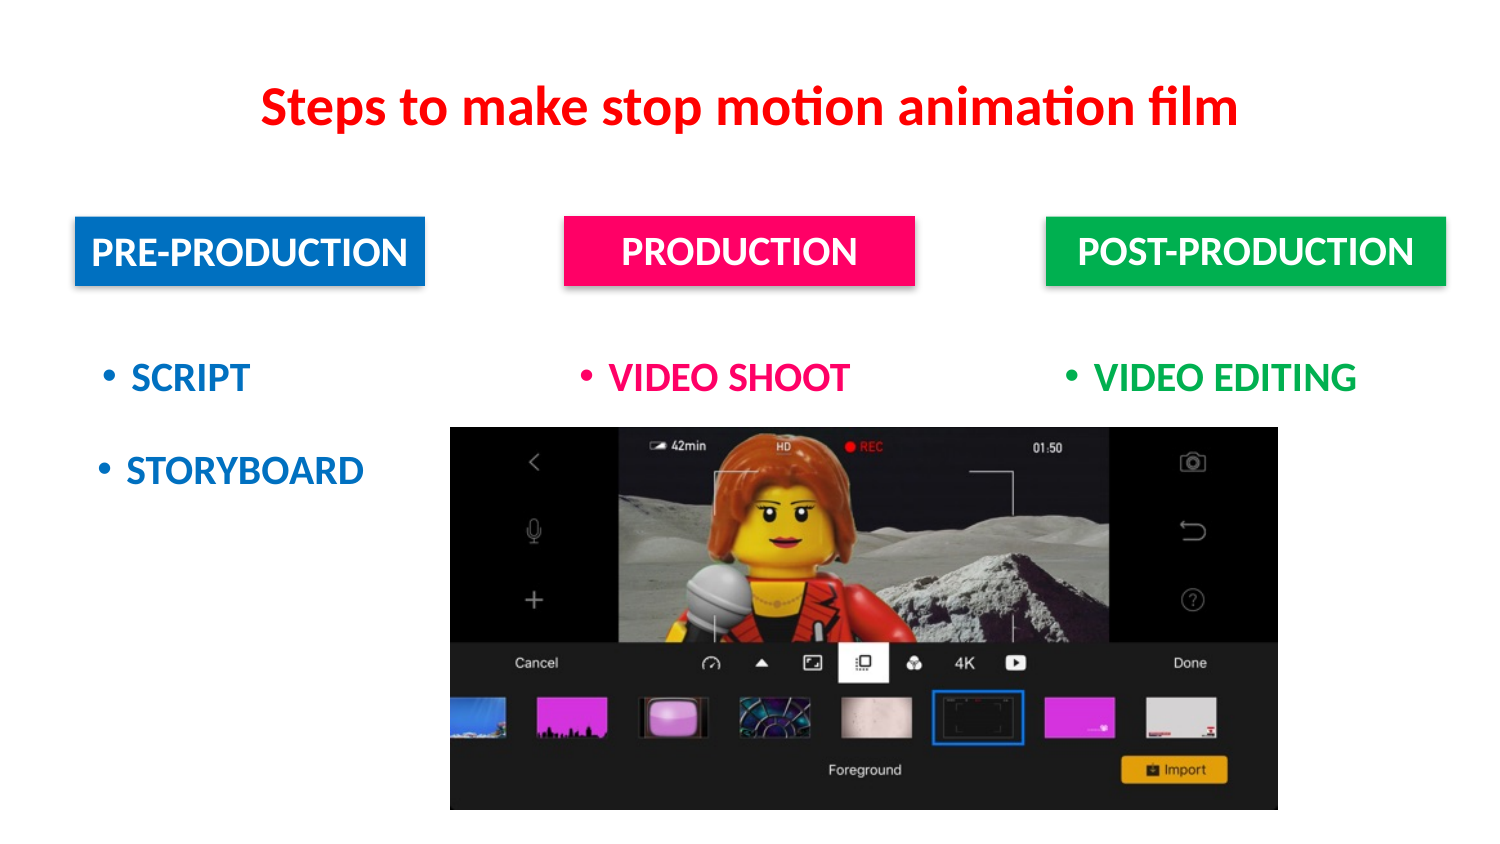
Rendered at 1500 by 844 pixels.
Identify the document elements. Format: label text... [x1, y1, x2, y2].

text_box VIDEO EDITING [1049, 342, 1425, 408]
text_box POST-PRODUCTION [1046, 216, 1447, 286]
text_box PRODUCTION [564, 216, 915, 286]
text_box SCRIPT [87, 342, 365, 408]
text_box STORYBOARD [82, 435, 416, 501]
text_box VIDEO SHOOT [564, 342, 898, 408]
title Steps to make stop motion animation film [75, 32, 1425, 173]
picture [449, 427, 1278, 811]
list PRE-PRODUCTION [75, 216, 425, 286]
